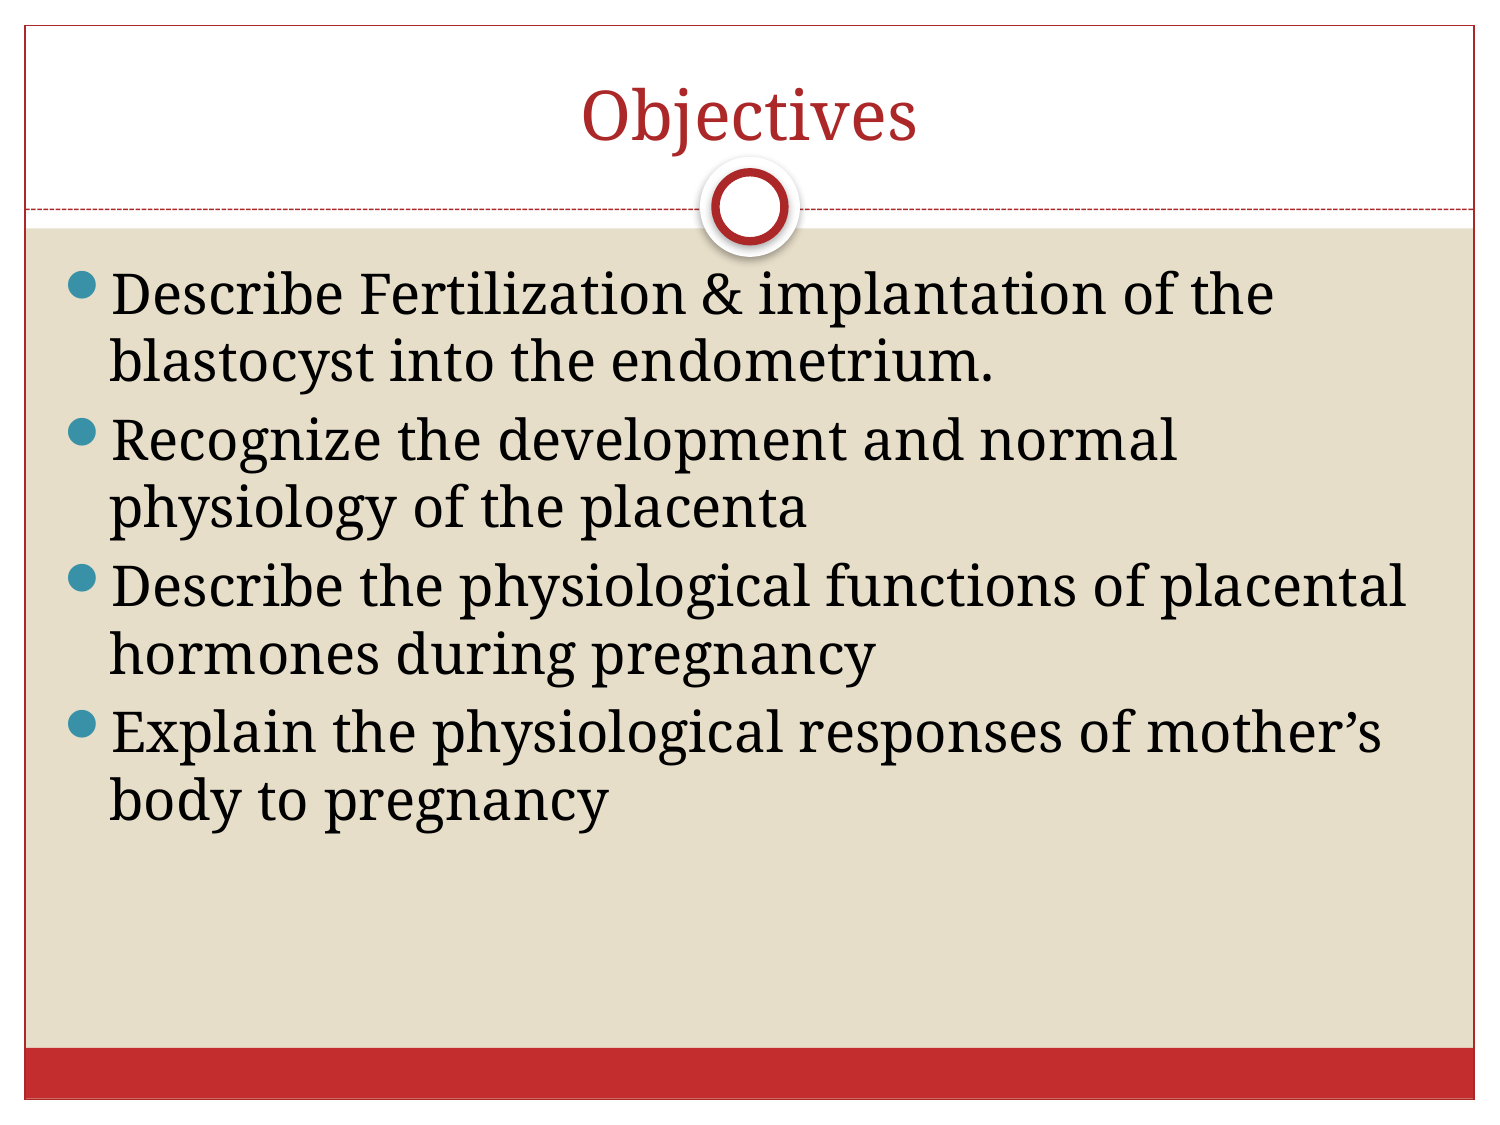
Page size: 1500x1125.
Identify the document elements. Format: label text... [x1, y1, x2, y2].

title Objectives [49, 37, 1450, 162]
list Describe Fertilization & implantation of the blastocyst into the endometrium. Recognize the development and normal physiology of the placenta Describe the physiological functions of placental hormones during pregnancy Explain the physiological responses of mother’s body to pregnancy [49, 250, 1445, 1001]
